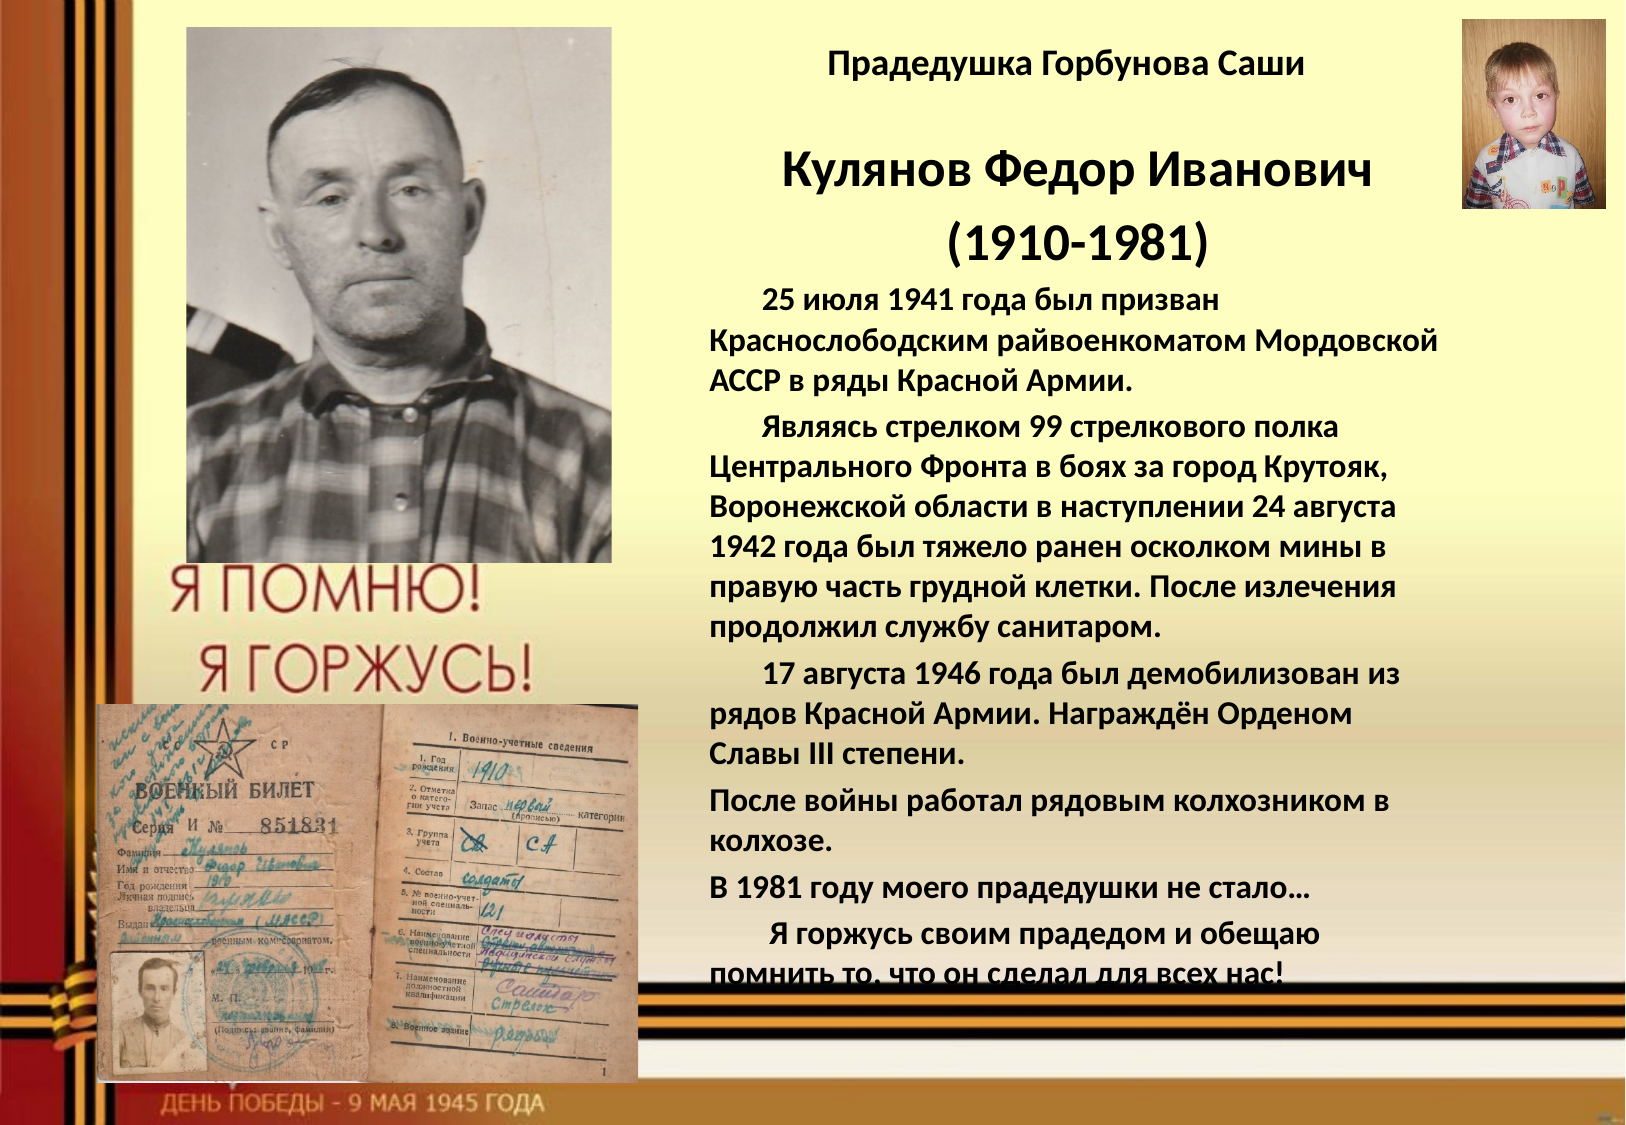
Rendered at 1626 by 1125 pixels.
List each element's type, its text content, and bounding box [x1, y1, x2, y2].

picture [0, 0, 1626, 1125]
title Прадедушка Горбунова Саши [812, 19, 1427, 90]
list Кулянов Федор Иванович (1910-1981) 25 июля 1941 года был призван Краснослободским райвоенкоматом Мордовской АССР в ряды Красной Армии. Являясь стрелком 99 стрелкового полка Центрального Фронта в боях за город Крутояк, Воронежской области в наступлении 24 августа 1942 года был тяжело ранен осколком мины в правую часть грудной клетки. После излечения продолжил службу санитаром. 17 августа 1946 года был демобилизован из рядов Красной Армии. Награждён Орденом Славы III степени. После войны работал рядовым колхозником в колхозе. В 1981 году моего прадедушки не стало… Я горжусь своим прадедом и обещаю помнить то, что он сделал для всех нас! [694, 125, 1463, 1000]
